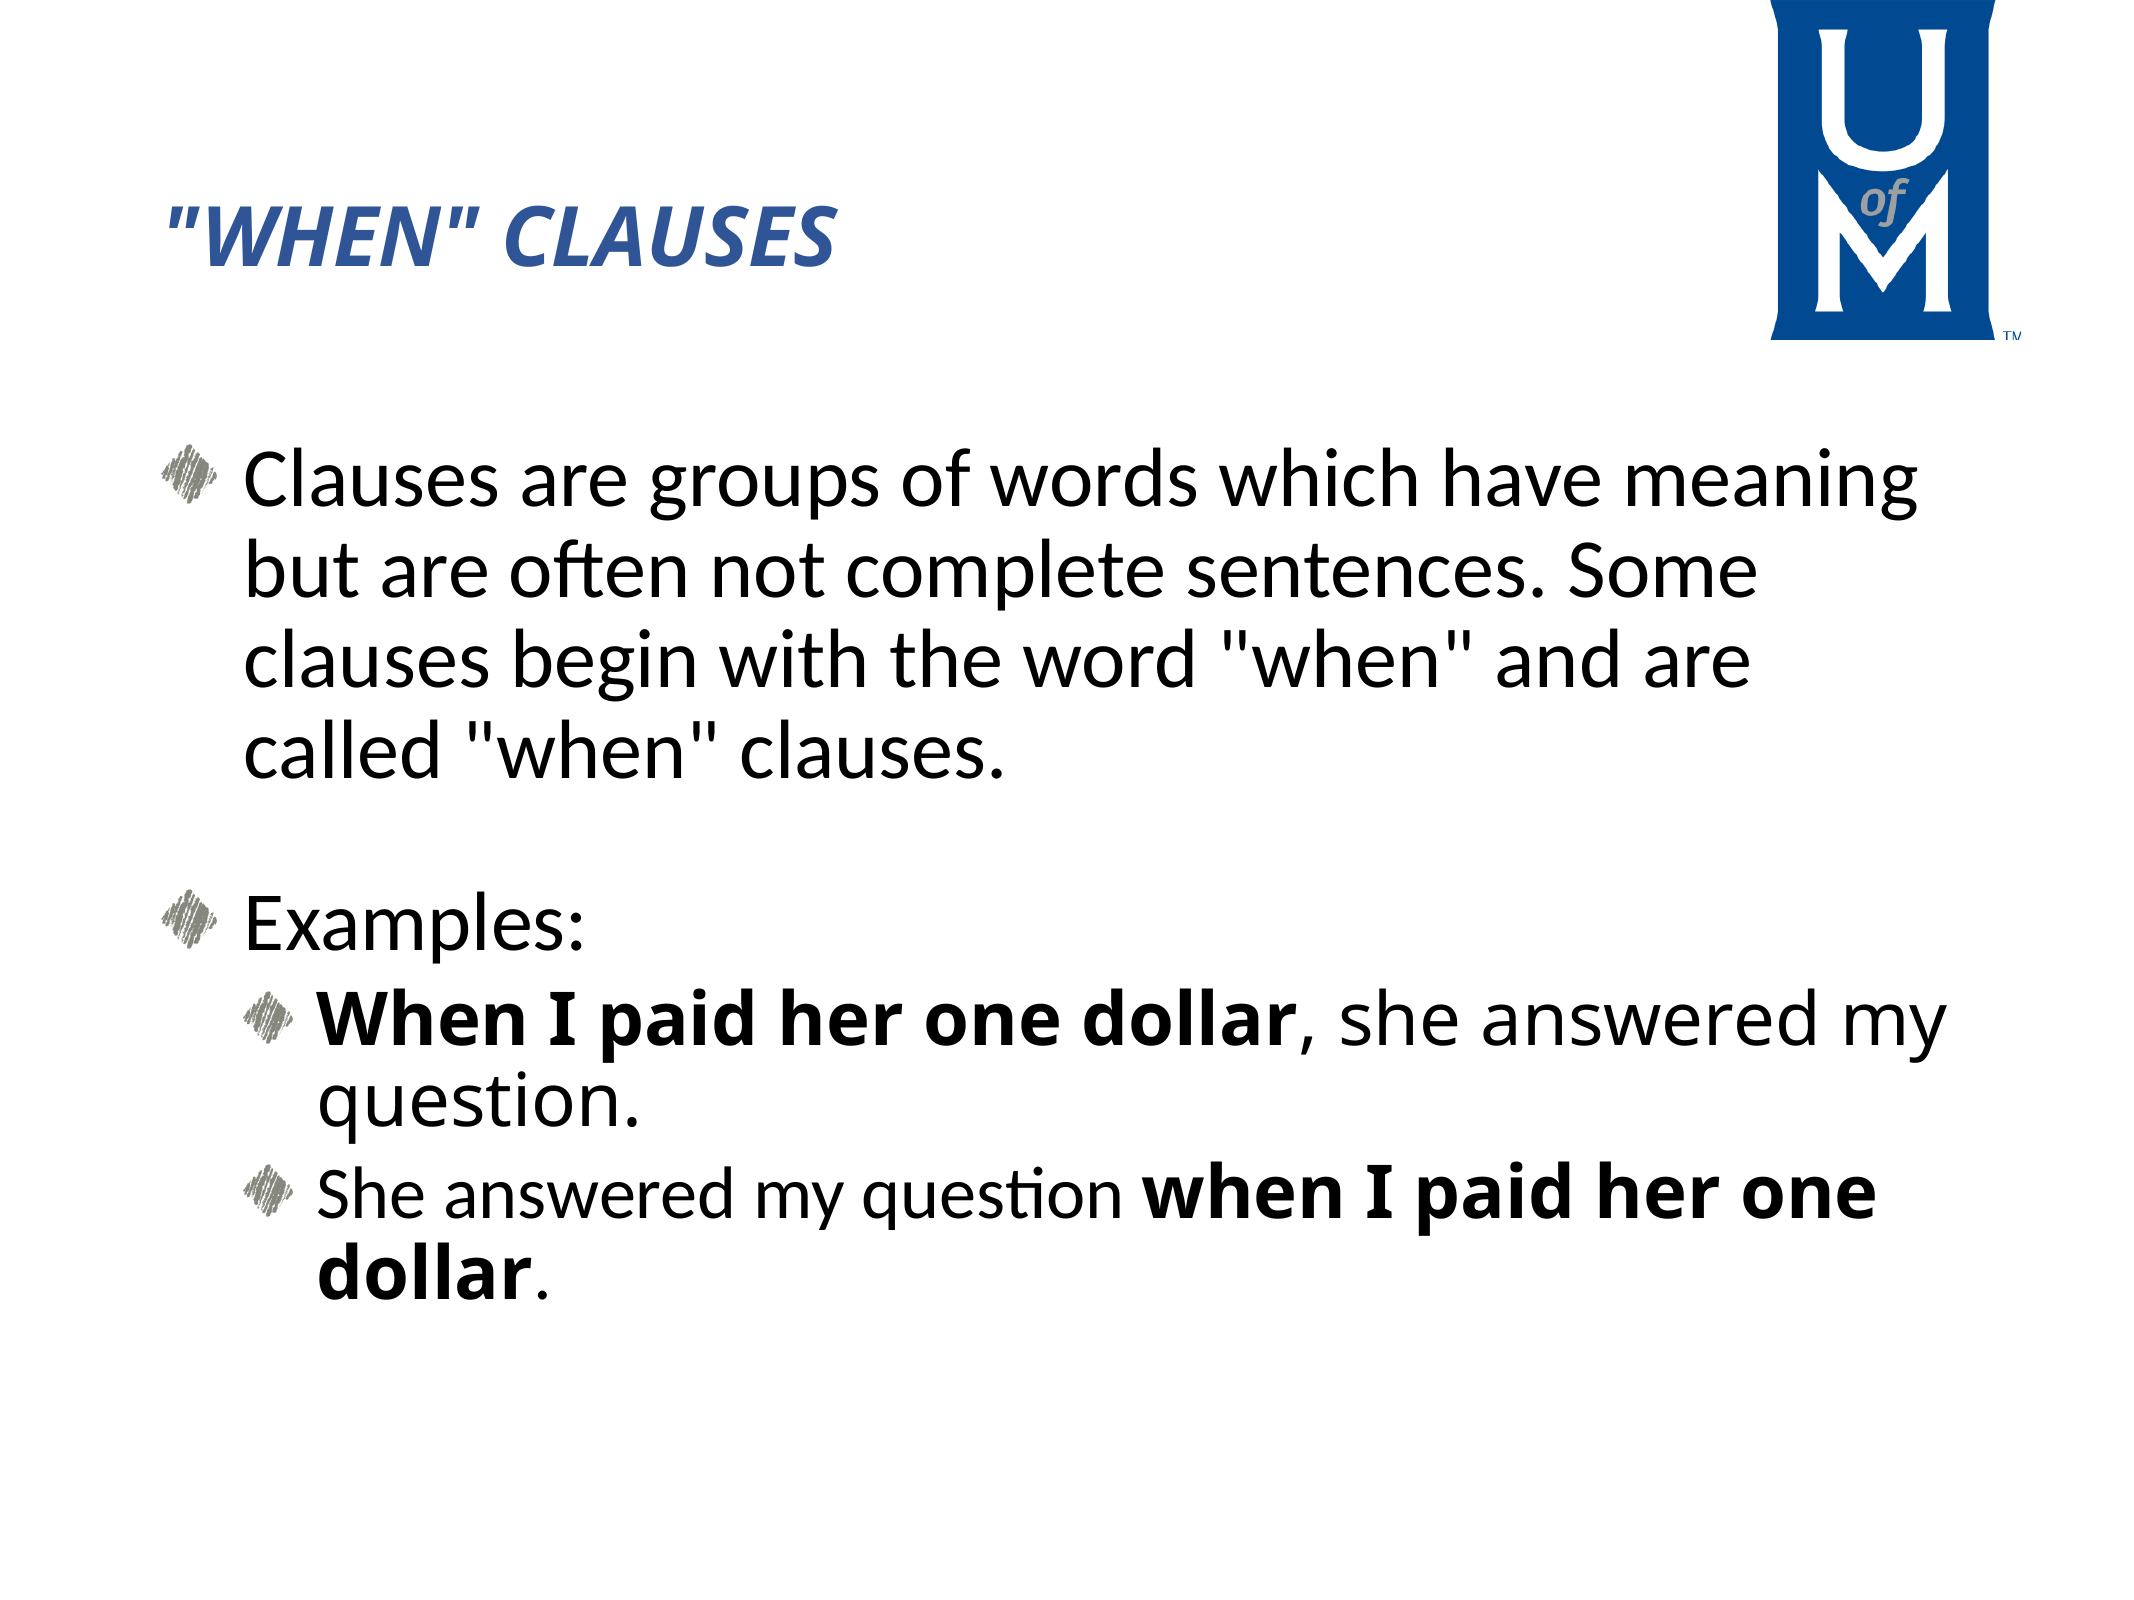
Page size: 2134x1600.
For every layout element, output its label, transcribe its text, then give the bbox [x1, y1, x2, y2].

title "WHEN" CLAUSES [146, 85, 1727, 395]
picture [243, 1164, 293, 1217]
picture [161, 444, 217, 504]
picture [243, 991, 293, 1044]
list Clauses are groups of words which have meaning but are often not complete sentences. Some clauses begin with the word "when" and are called "when" clauses. Examples: When I paid her one dollar, she answered my question. She answered my question when I paid her one dollar. [146, 425, 1987, 1442]
picture [161, 889, 217, 949]
